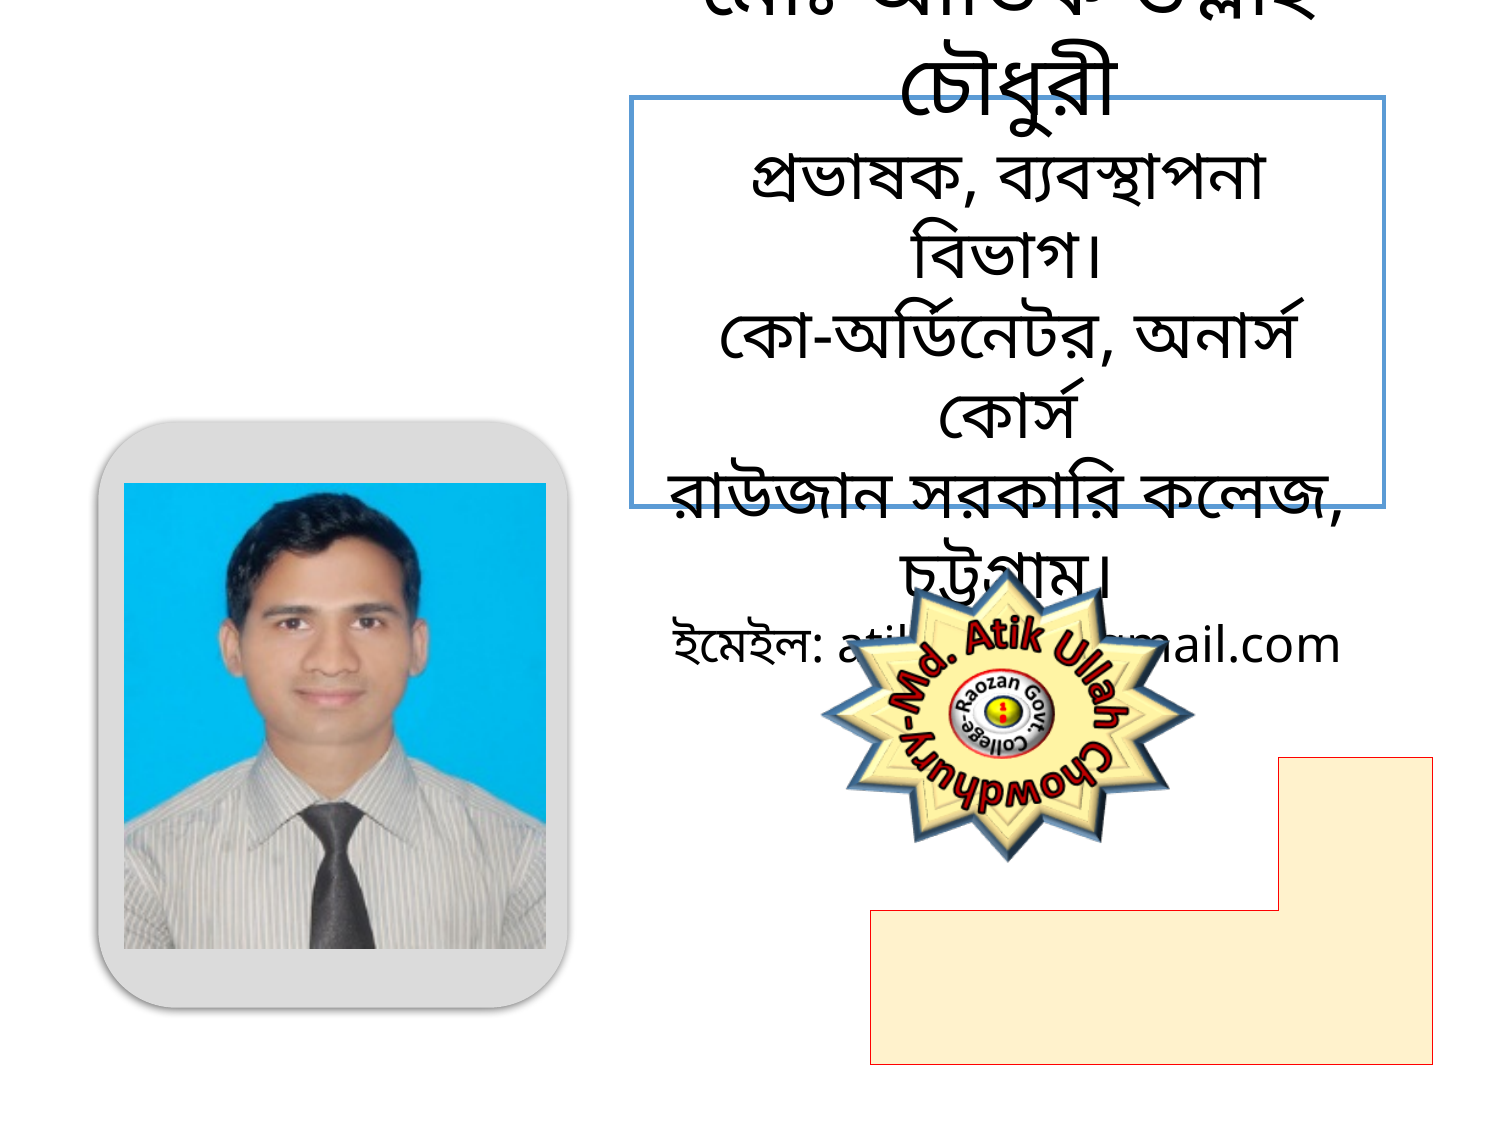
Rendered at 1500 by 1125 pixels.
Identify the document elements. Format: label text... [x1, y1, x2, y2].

text_box [870, 757, 1433, 1065]
text_box [98, 422, 568, 1008]
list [124, 483, 546, 949]
text_box মোঃ আতিক উল্লাহ চৌধুরী প্রভাষক, ব্যবস্থাপনা বিভাগ। কো-অর্ডিনেটর, অনার্স কোর্স রাউজান সরকারি কলেজ, চট্টগ্রাম। ইমেইল: atikucctg@gmail.com [631, 97, 1385, 507]
picture [818, 565, 1198, 865]
